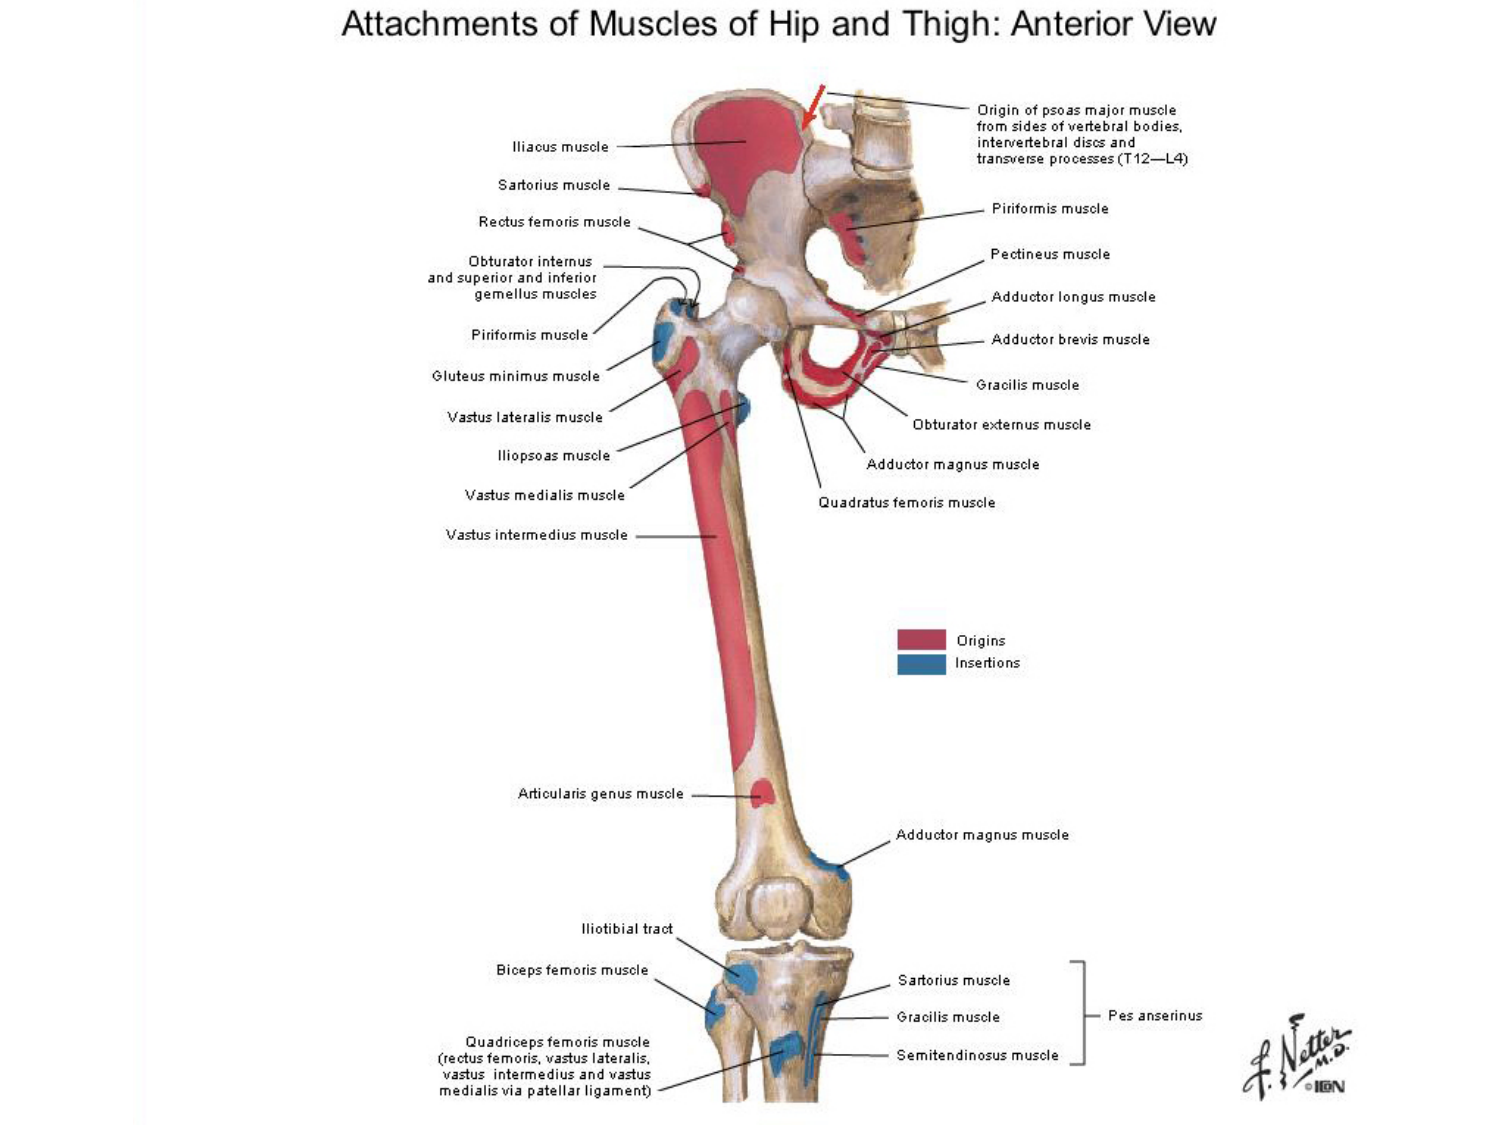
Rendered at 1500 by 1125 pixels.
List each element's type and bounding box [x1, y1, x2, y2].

picture [133, 0, 1367, 1125]
